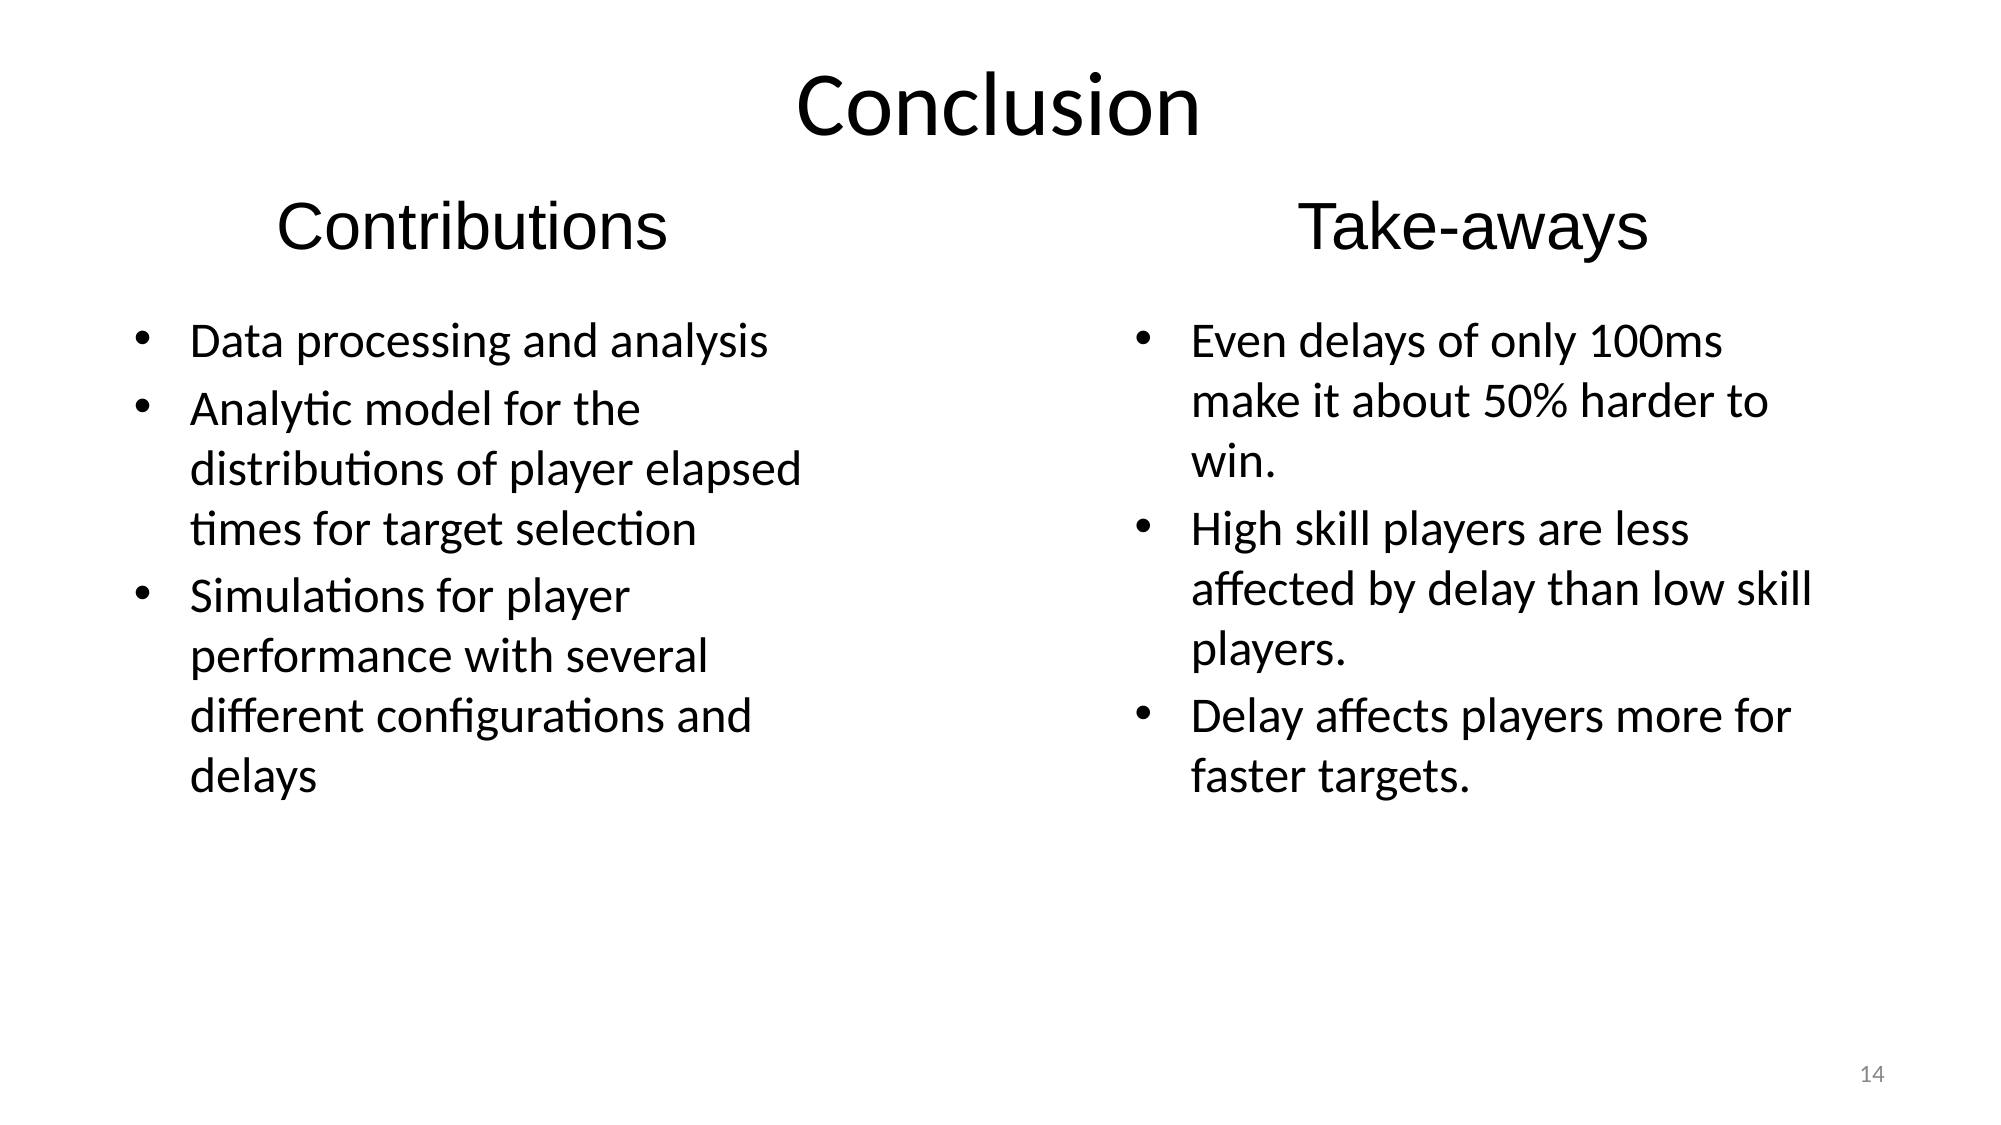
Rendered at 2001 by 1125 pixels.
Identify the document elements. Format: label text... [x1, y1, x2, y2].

text_box Contributions [261, 175, 685, 271]
list Data processing and analysis Analytic model for the distributions of player elapsed times for target selection Simulations for player performance with several different configurations and delays [99, 300, 847, 1043]
slide_number 14 [1433, 1042, 1900, 1103]
title Conclusion [99, 4, 1900, 193]
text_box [1100, 175, 1848, 1044]
